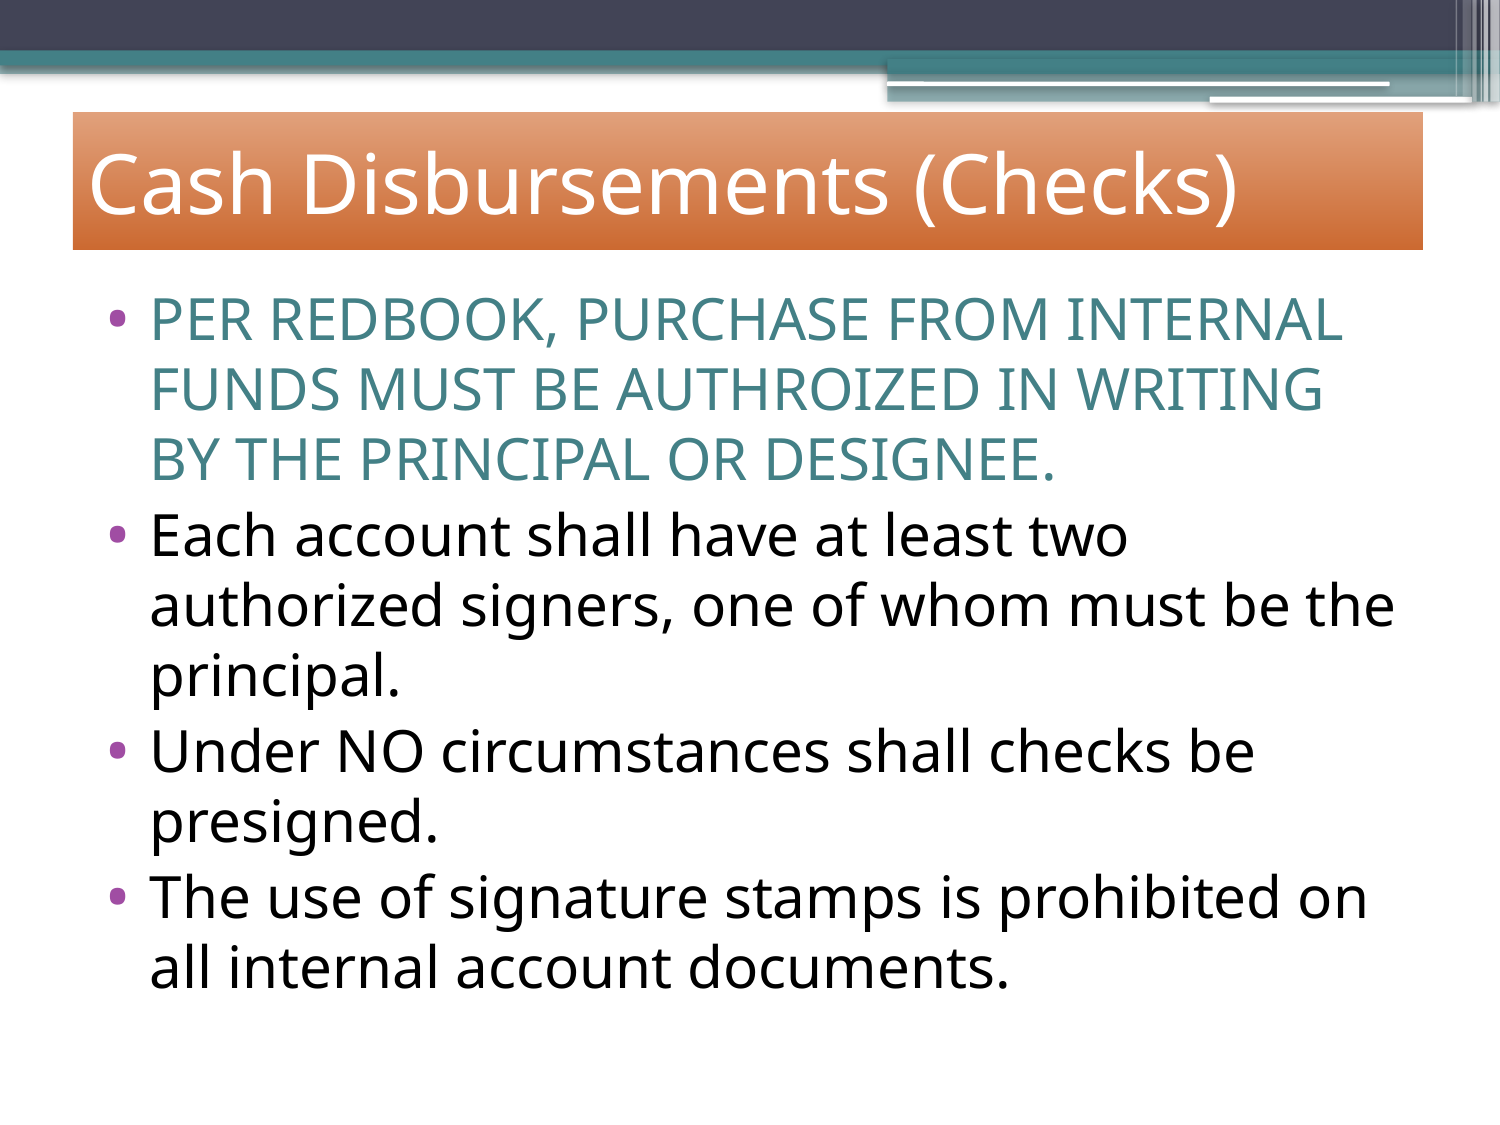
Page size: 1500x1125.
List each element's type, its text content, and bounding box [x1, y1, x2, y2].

title Cash Disbursements (Checks) [72, 112, 1423, 250]
list PER REDBOOK, PURCHASE FROM INTERNAL FUNDS MUST BE AUTHROIZED IN WRITING BY THE PRINCIPAL OR DESIGNEE. Each account shall have at least two authorized signers, one of whom must be the principal. Under NO circumstances shall checks be presigned. The use of signature stamps is prohibited on all internal account documents. [75, 275, 1425, 1079]
